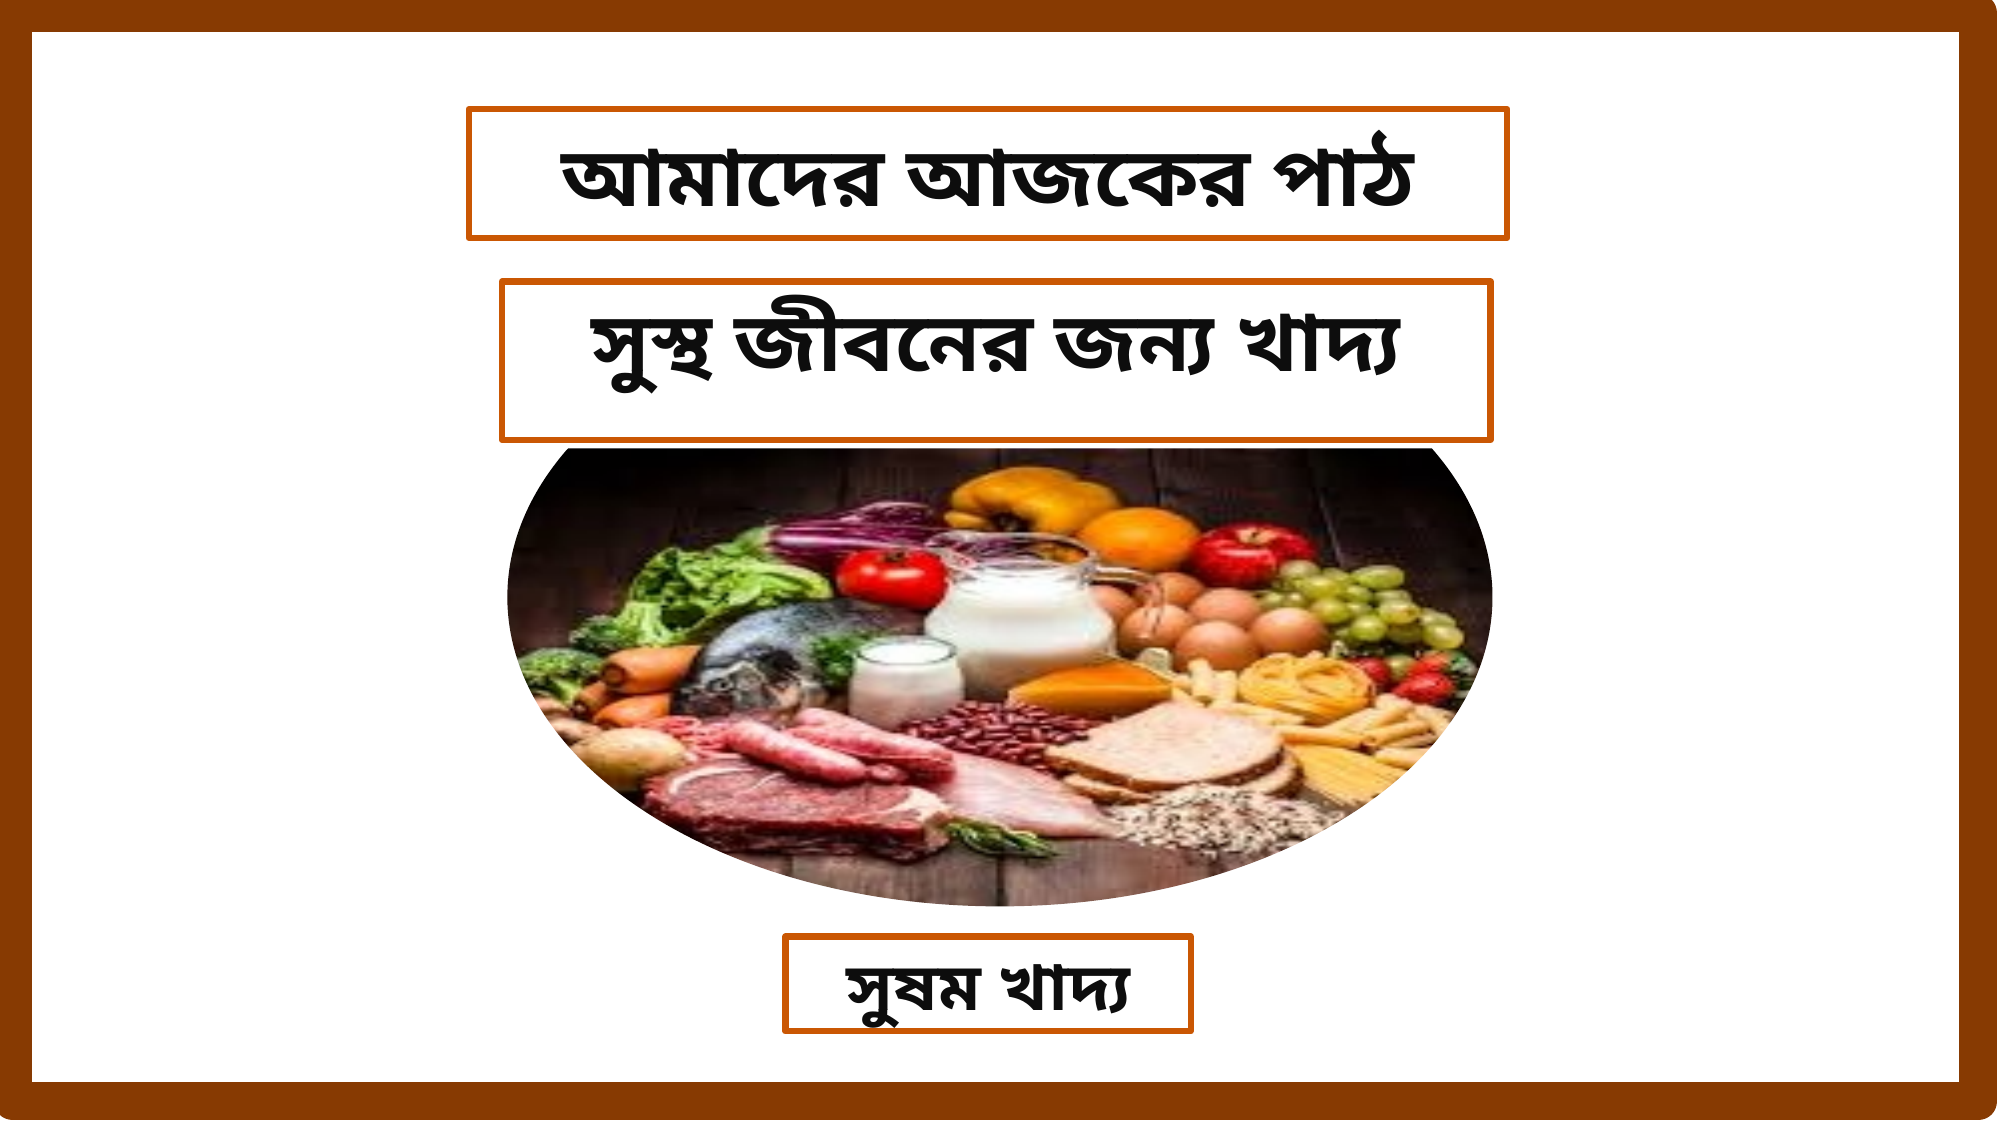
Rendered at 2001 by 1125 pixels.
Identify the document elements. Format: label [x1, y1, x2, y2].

text_box [11, 12, 1980, 1102]
picture [507, 448, 1493, 907]
